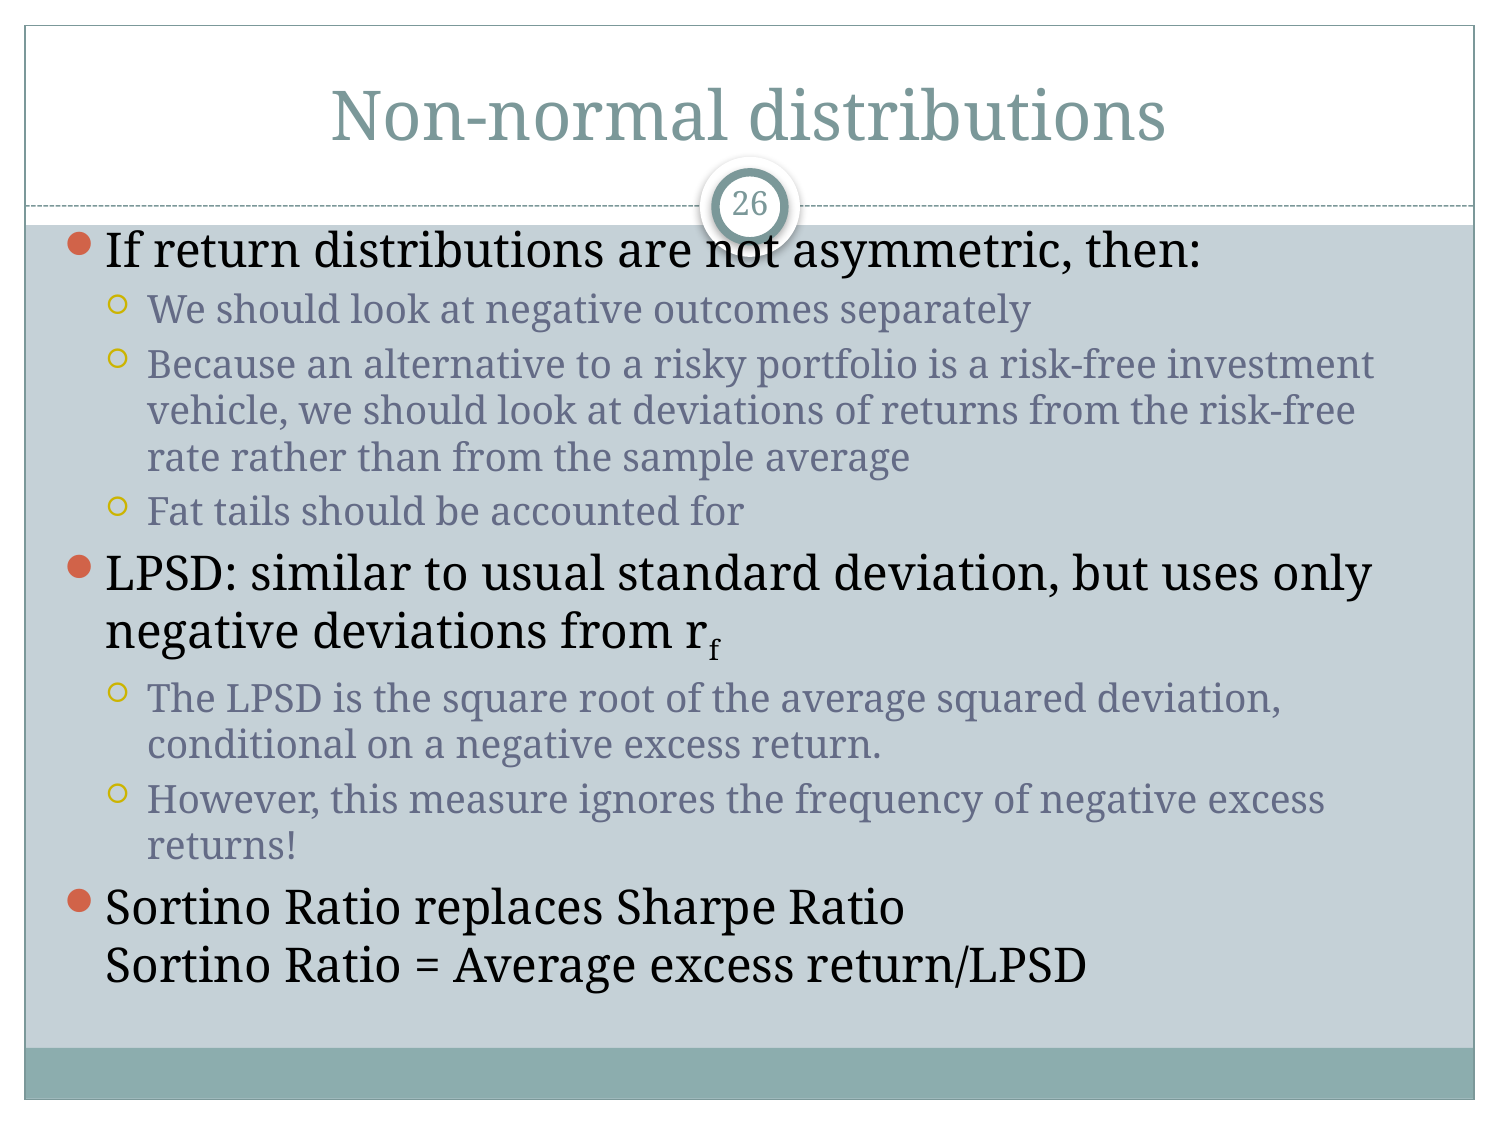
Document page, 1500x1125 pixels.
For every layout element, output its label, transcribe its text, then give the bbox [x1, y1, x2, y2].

title Non-normal distributions [49, 37, 1450, 162]
slide_number 26 [712, 168, 788, 212]
list If return distributions are not asymmetric, then: We should look at negative outcomes separately Because an alternative to a risky portfolio is a risk-free investment vehicle, we should look at deviations of returns from the risk-free rate rather than from the sample average Fat tails should be accounted for LPSD: similar to usual standard deviation, but uses only negative deviations from rf The LPSD is the square root of the average squared deviation, conditional on a negative excess return. However, this measure ignores the frequency of negative excess returns! Sortino Ratio replaces Sharpe Ratio Sortino Ratio = Average excess return/LPSD [49, 212, 1445, 1001]
